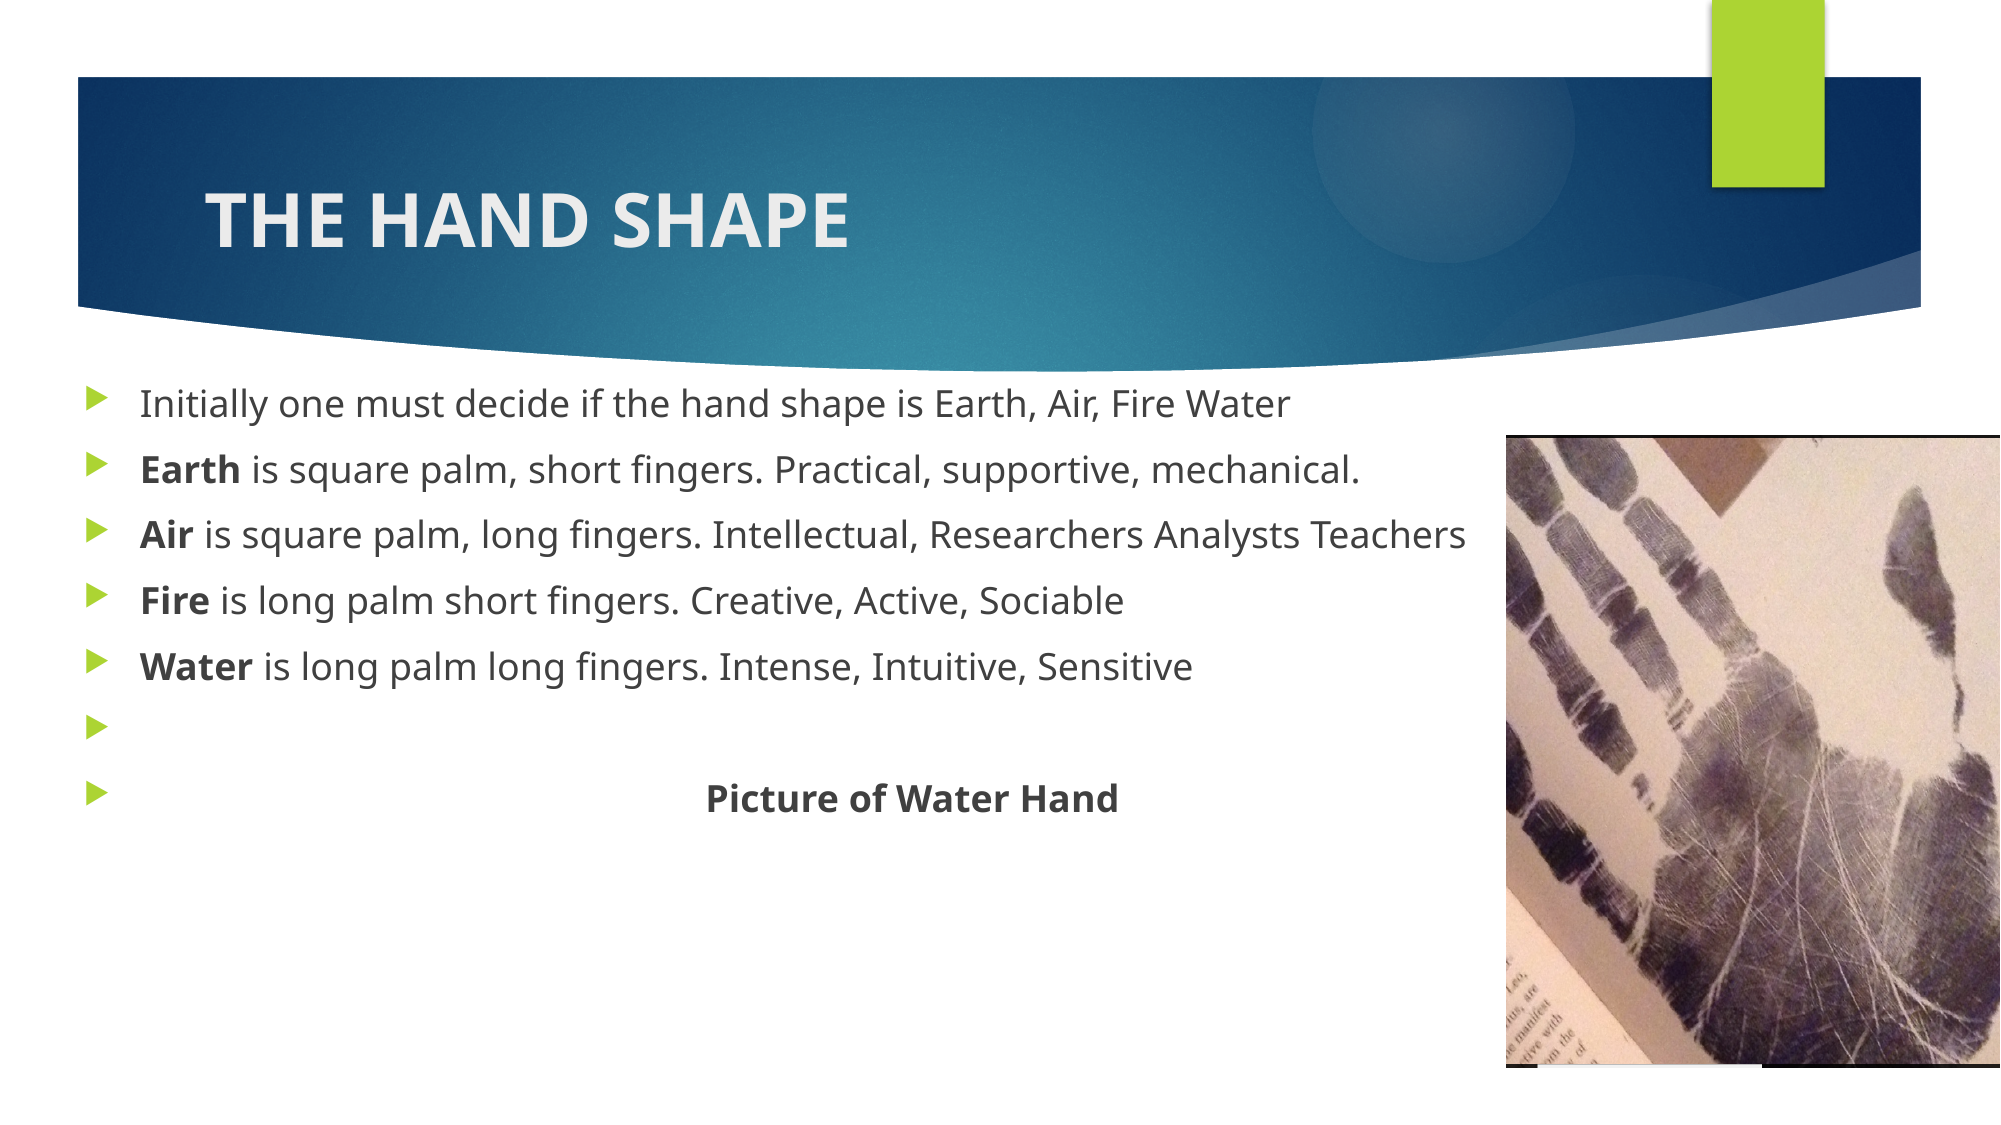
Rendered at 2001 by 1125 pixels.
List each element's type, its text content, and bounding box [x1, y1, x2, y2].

list Initially one must decide if the hand shape is Earth, Air, Fire Water Earth is square palm, short fingers. Practical, supportive, mechanical. Air is square palm, long fingers. Intellectual, Researchers Analysts Teachers Fire is long palm short fingers. Creative, Active, Sociable Water is long palm long fingers. Intense, Intuitive, Sensitive Picture of Water Hand [68, 372, 1507, 1092]
title THE HAND SHAPE [189, 159, 1627, 276]
picture [1505, 435, 2000, 1069]
